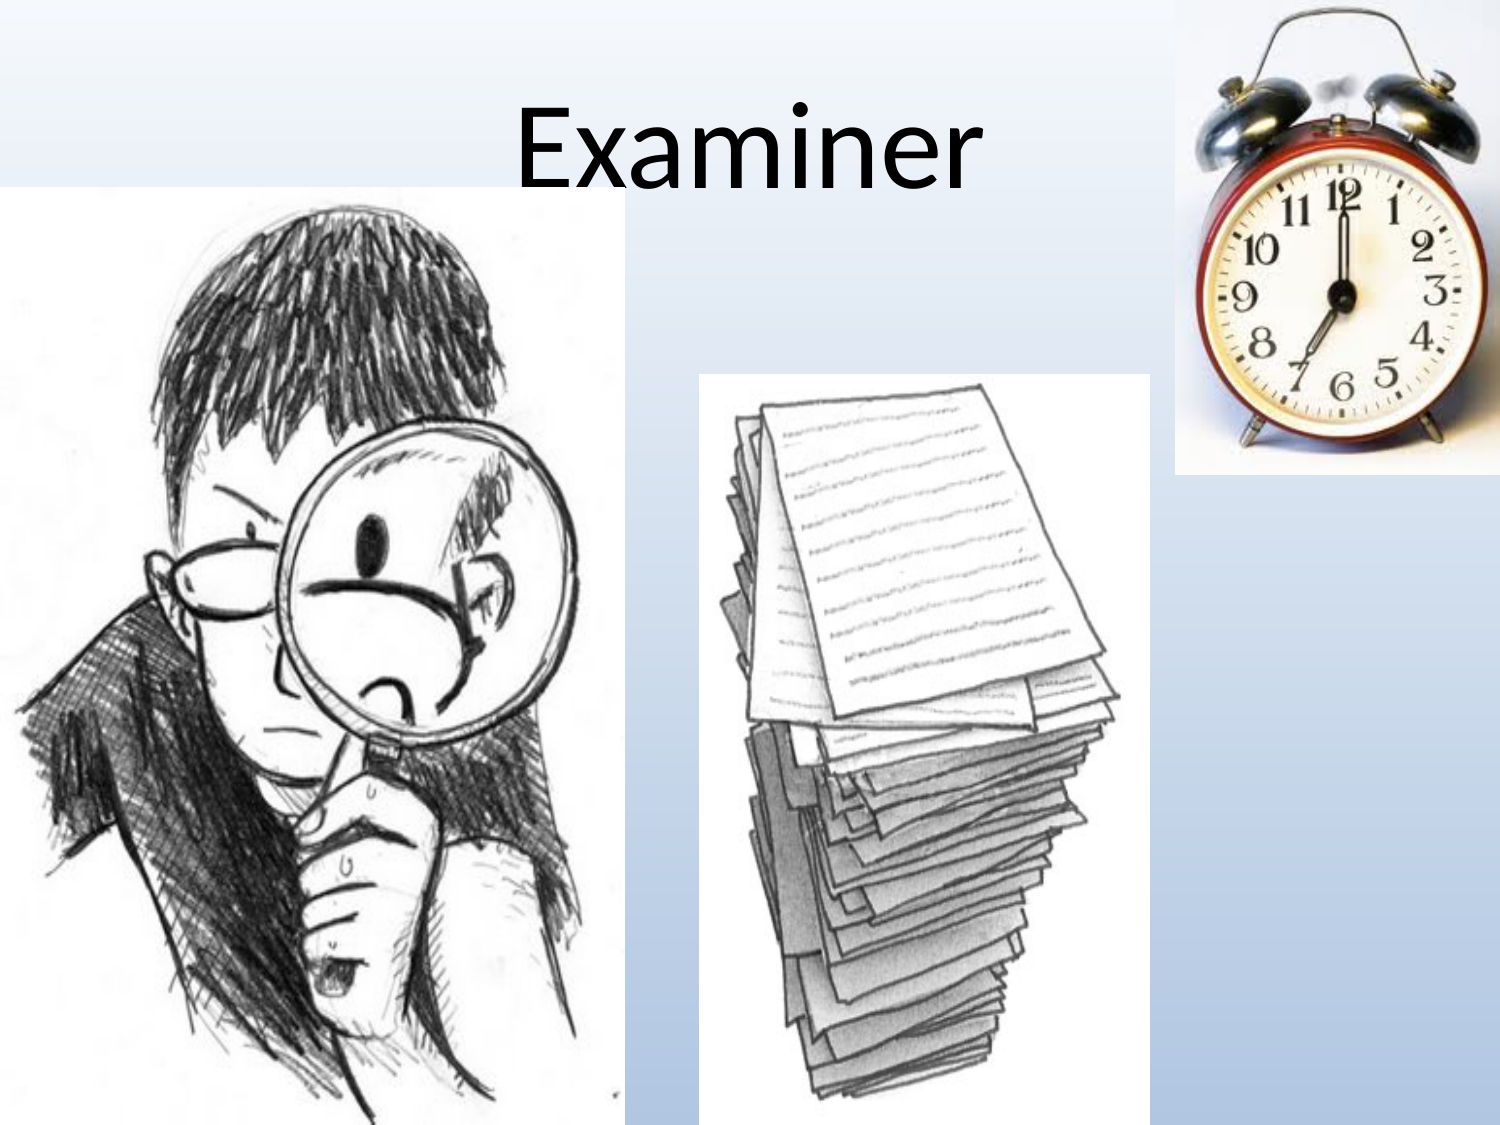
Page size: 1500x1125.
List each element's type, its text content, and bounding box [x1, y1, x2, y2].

picture [0, 187, 626, 1125]
picture [699, 374, 1151, 1125]
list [1174, 0, 1500, 476]
title Examiner [75, 45, 1169, 233]
